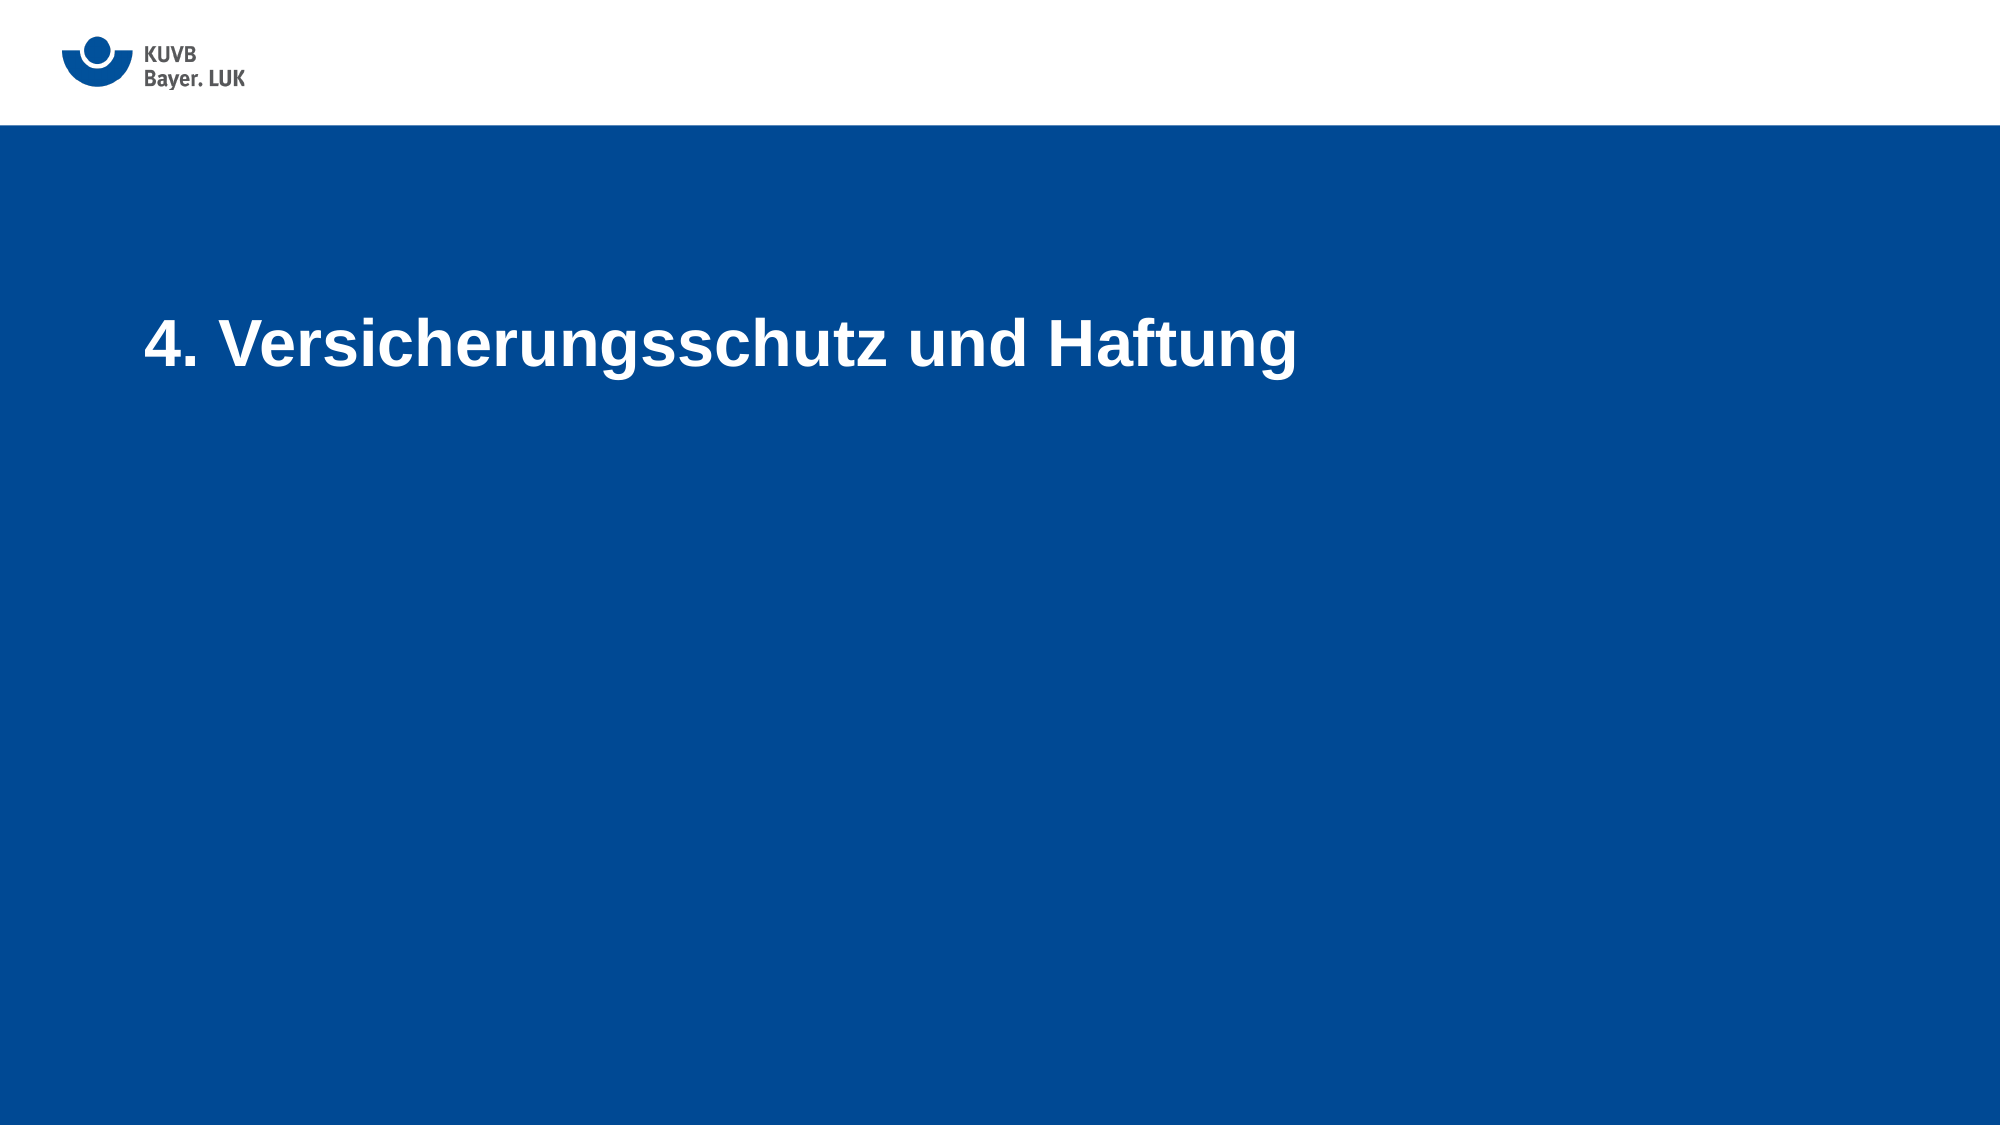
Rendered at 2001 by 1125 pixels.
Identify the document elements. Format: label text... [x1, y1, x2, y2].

title 4. Versicherungsschutz und Haftung [144, 308, 1857, 426]
